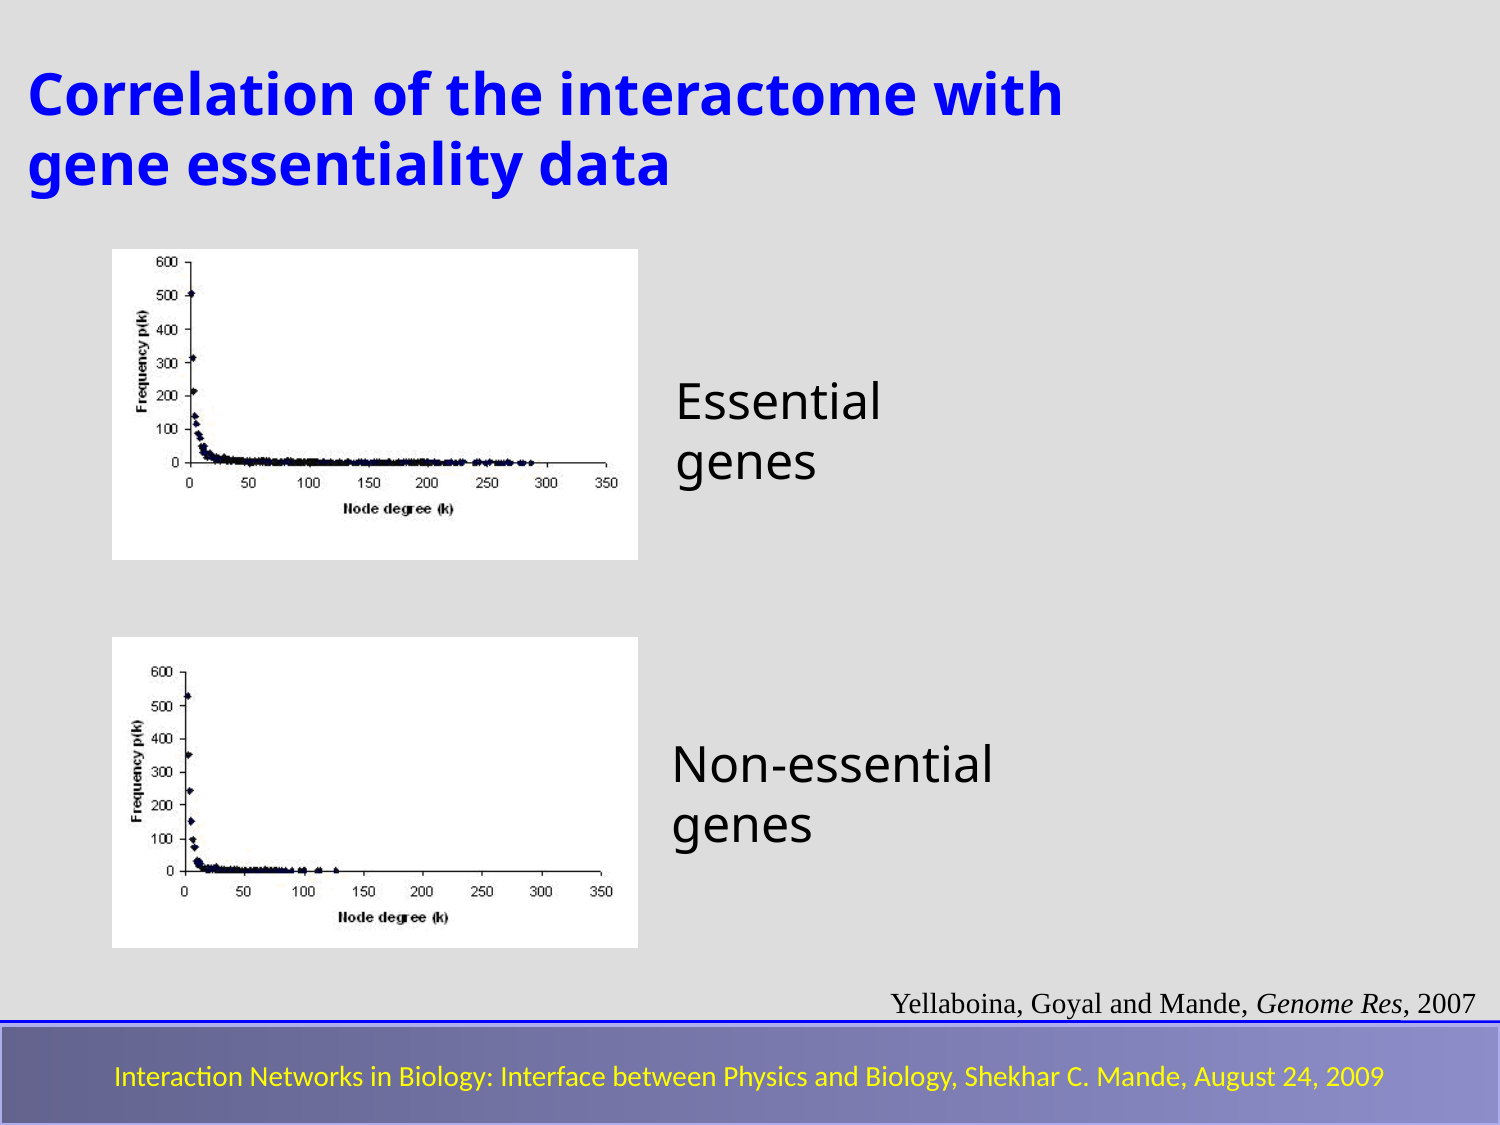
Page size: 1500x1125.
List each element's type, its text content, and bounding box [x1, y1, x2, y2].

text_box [112, 249, 922, 561]
text_box Yellaboina, Goyal and Mande, Genome Res, 2007 [875, 976, 1492, 1027]
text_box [112, 637, 1030, 948]
text_box Correlation of the interactome with gene essentiality data [12, 49, 1238, 205]
